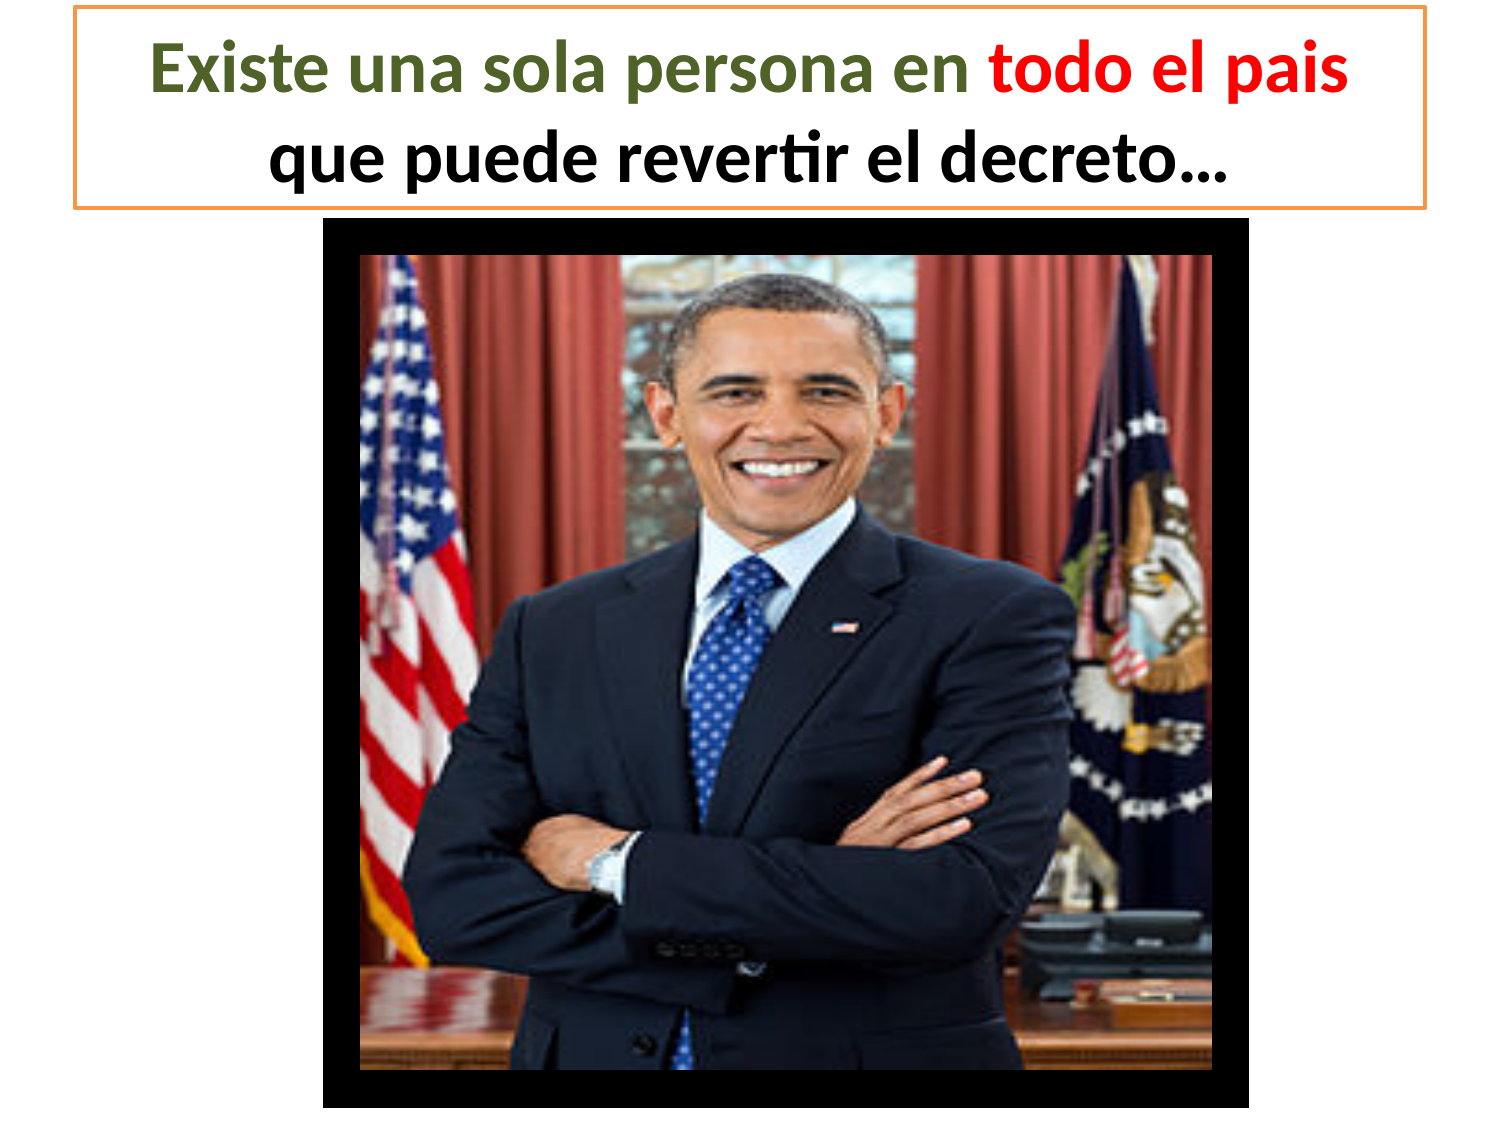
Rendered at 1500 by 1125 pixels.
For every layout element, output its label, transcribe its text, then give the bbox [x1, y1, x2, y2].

title Existe una sola persona en todo el pais que puede revertir el decreto… [73, 5, 1427, 210]
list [359, 255, 1212, 1071]
